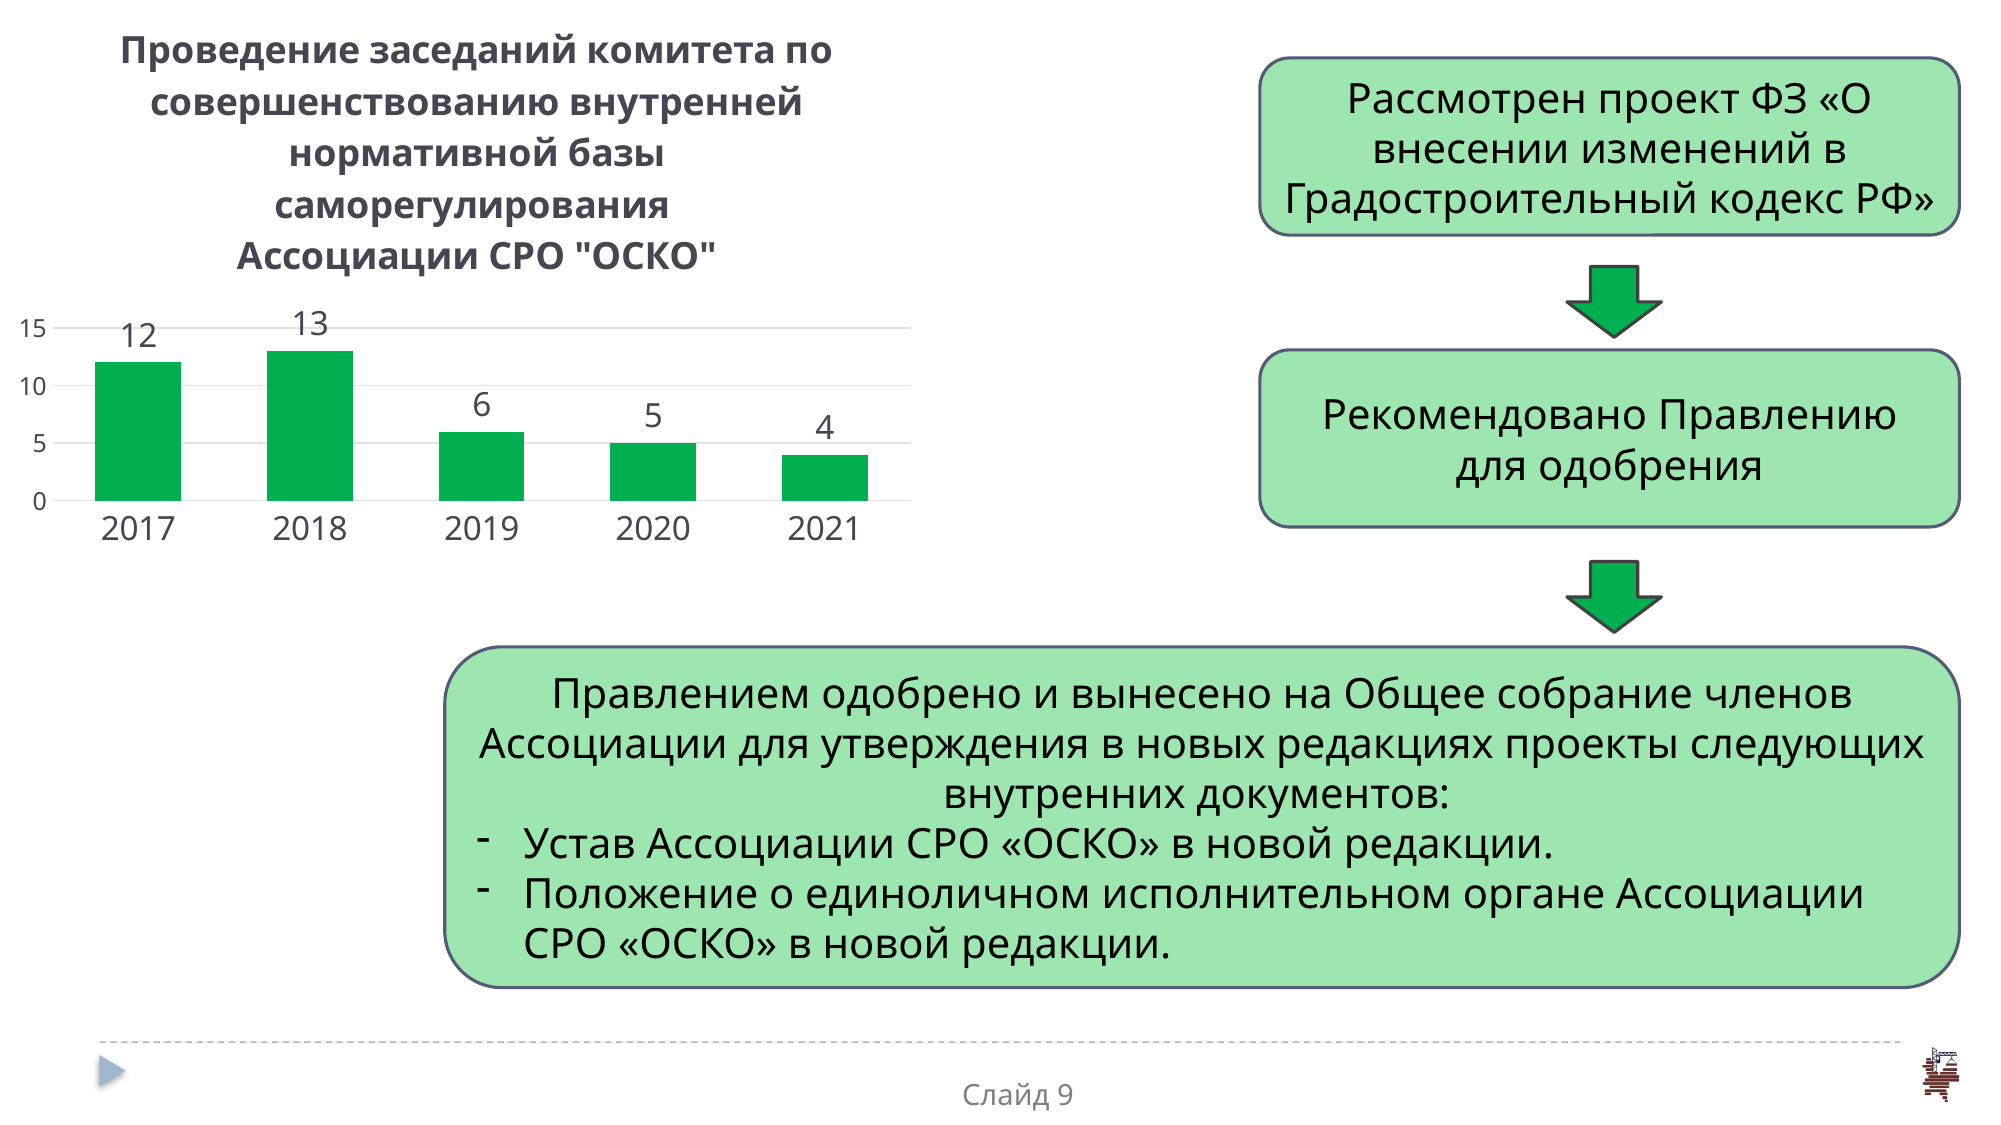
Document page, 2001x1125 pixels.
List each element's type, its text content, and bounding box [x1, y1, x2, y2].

chart [0, 0, 930, 562]
text_box Рекомендовано Правлению для одобрения [1258, 348, 1961, 529]
text_box Правлением одобрено и вынесено на Общее собрание членов Ассоциации для утверждения в новых редакциях проекты следующих внутренних документов: Устав Ассоциации СРО «ОСКО» в новой редакции. Положение о единоличном исполнительном органе Ассоциации СРО «ОСКО» в новой редакции. [443, 645, 1961, 990]
text_box [1565, 264, 1663, 339]
picture [1921, 1046, 1960, 1102]
text_box Рассмотрен проект ФЗ «О внесении изменений в Градостроительный кодекс РФ» [1258, 56, 1961, 237]
text_box Слайд 9 [947, 1068, 1113, 1119]
text_box [1565, 559, 1663, 634]
